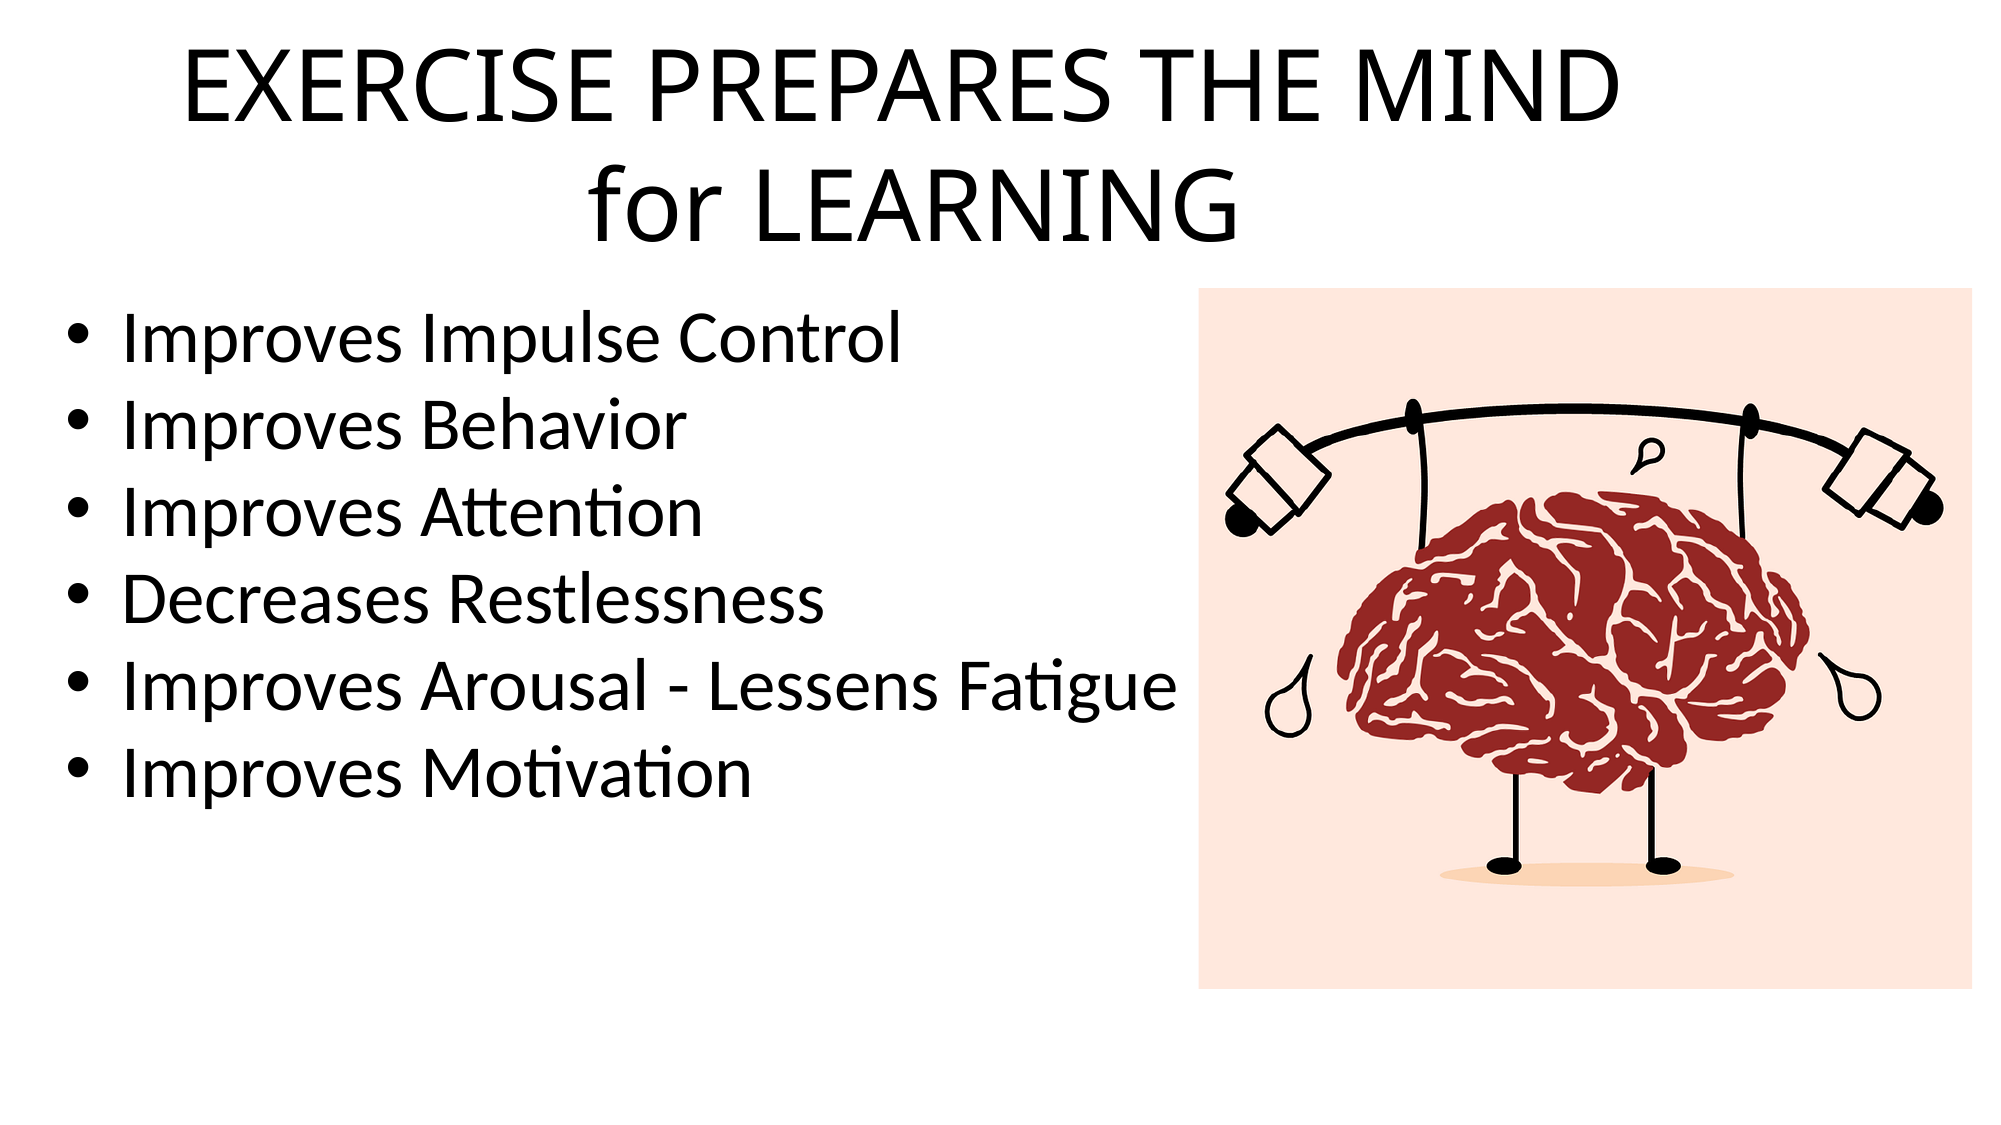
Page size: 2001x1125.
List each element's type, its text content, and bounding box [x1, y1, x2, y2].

list Improves Impulse Control Improves Behavior Improves Attention Decreases Restlessness Improves Arousal - Lessens Fatigue Improves Motivation [49, 202, 1817, 903]
title EXERCISE PREPARES THE MIND for LEARNING [94, 47, 1737, 202]
picture [1198, 288, 1973, 989]
